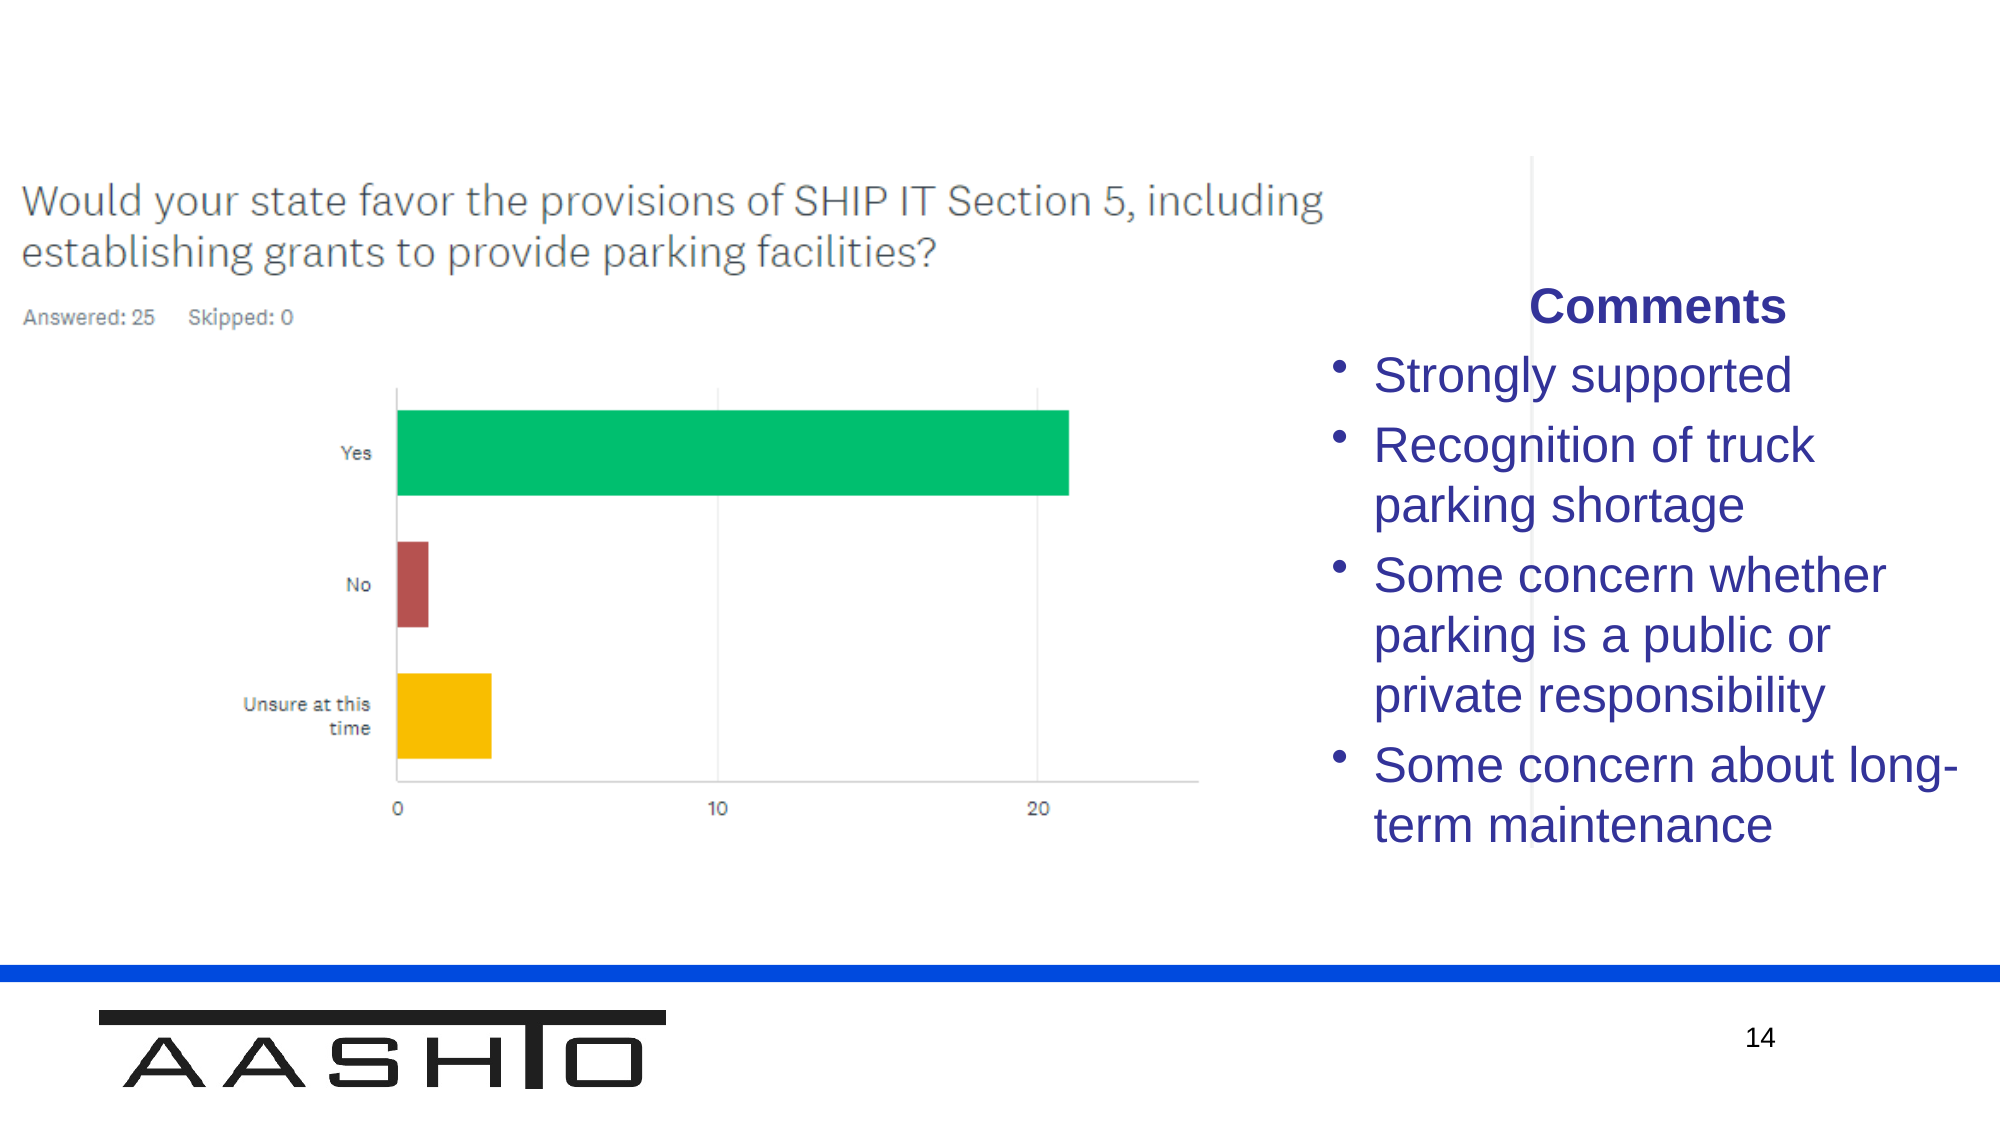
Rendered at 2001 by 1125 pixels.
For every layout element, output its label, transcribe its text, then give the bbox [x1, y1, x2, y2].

picture [99, 1010, 666, 1089]
text_box Comments Strongly supported Recognition of truck parking shortage Some concern whether parking is a public or private responsibility Some concern about long-term maintenance [1316, 265, 2000, 916]
picture [0, 156, 1534, 849]
